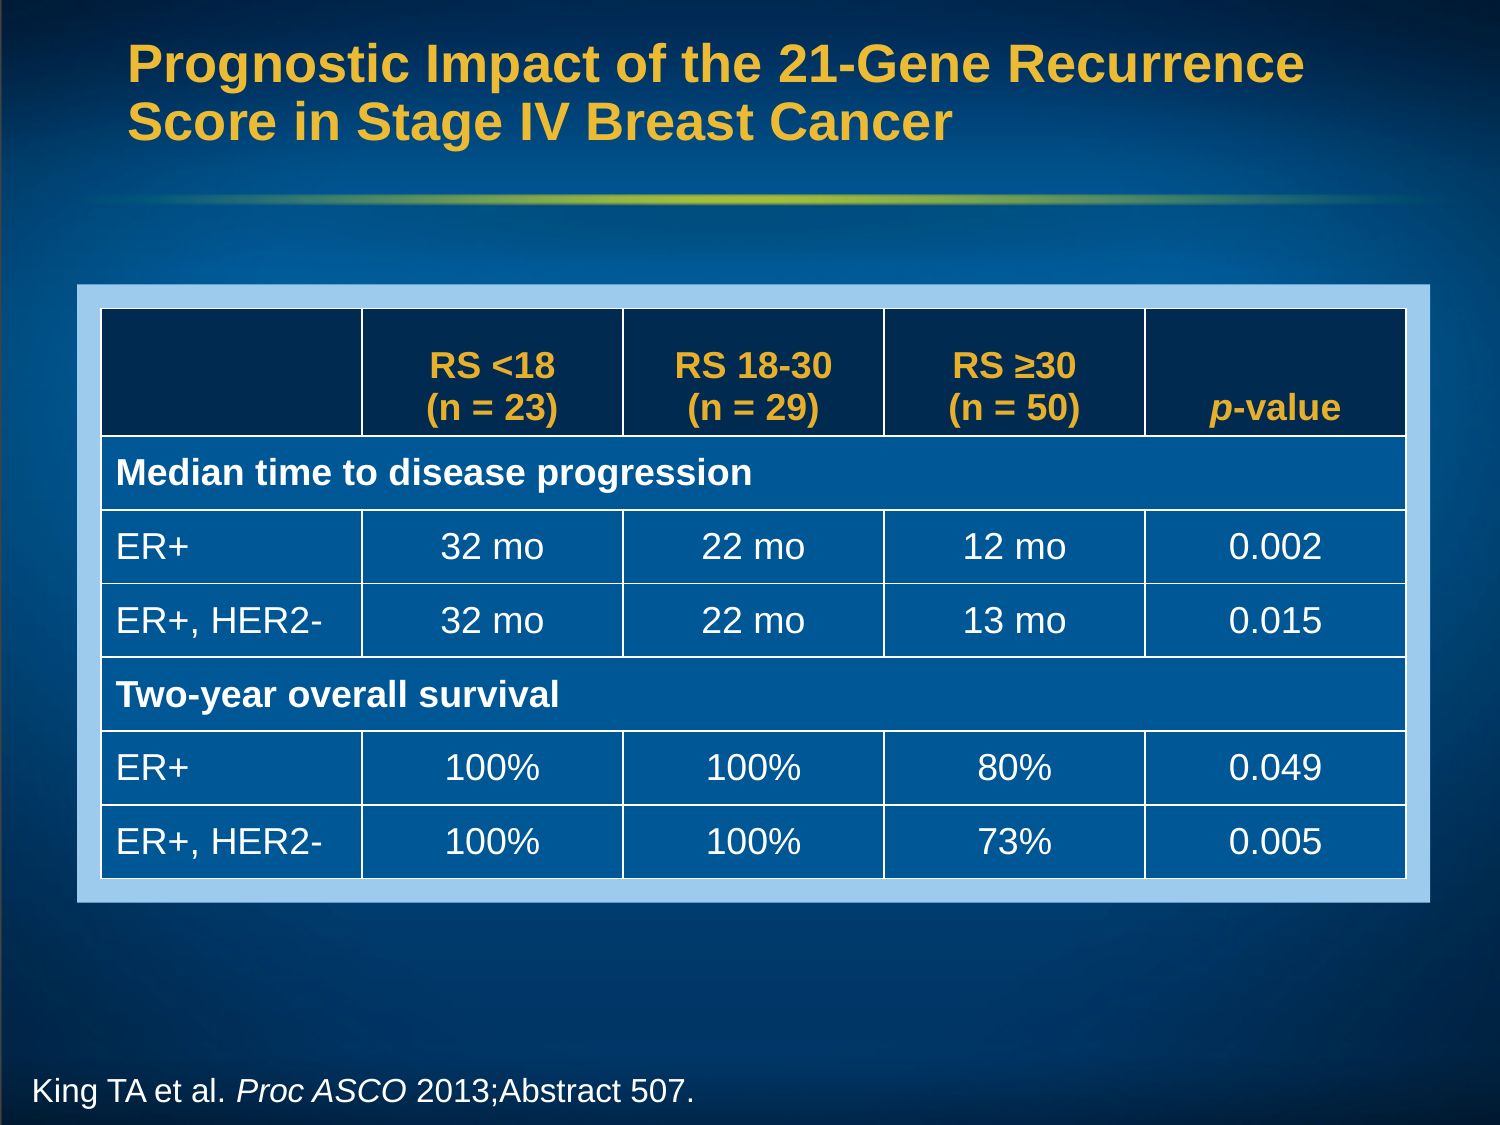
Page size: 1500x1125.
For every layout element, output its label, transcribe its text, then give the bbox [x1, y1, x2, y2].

table_cell ER+, HER2- [102, 806, 361, 878]
table_header p-value [1146, 309, 1405, 435]
table_cell 22 mo [624, 584, 883, 656]
table_header RS ≥30 (n = 50) [885, 309, 1144, 435]
table_cell Two-year overall survival [102, 658, 1405, 730]
table_header RS 18-30 (n = 29) [624, 309, 883, 435]
text_box King TA et al. Proc ASCO 2013;Abstract 507. [16, 1061, 711, 1117]
title Prognostic Impact of the 21-Gene Recurrence Score in Stage IV Breast Cancer [112, 0, 1388, 188]
table_cell 100% [624, 806, 883, 878]
table_cell 80% [885, 732, 1144, 804]
table_cell 0.002 [1146, 511, 1405, 583]
table_cell 32 mo [363, 584, 622, 656]
table_cell ER+ [102, 732, 361, 804]
table_cell 13 mo [885, 584, 1144, 656]
table_cell 100% [624, 732, 883, 804]
picture [0, 0, 1500, 1125]
table_cell 12 mo [885, 511, 1144, 583]
table_cell 73% [885, 806, 1144, 878]
table_cell 0.015 [1146, 584, 1405, 656]
table_cell 32 mo [363, 511, 622, 583]
table_cell ER+ [102, 511, 361, 583]
table_cell 100% [363, 806, 622, 878]
table_cell 0.049 [1146, 732, 1405, 804]
table_header [102, 309, 361, 435]
table_header RS <18 (n = 23) [363, 309, 622, 435]
table_cell ER+, HER2- [102, 584, 361, 656]
text_box [77, 284, 1431, 903]
table_cell 22 mo [624, 511, 883, 583]
table_cell 100% [363, 732, 622, 804]
table_cell Median time to disease progression [102, 437, 1405, 509]
table_cell 0.005 [1146, 806, 1405, 878]
